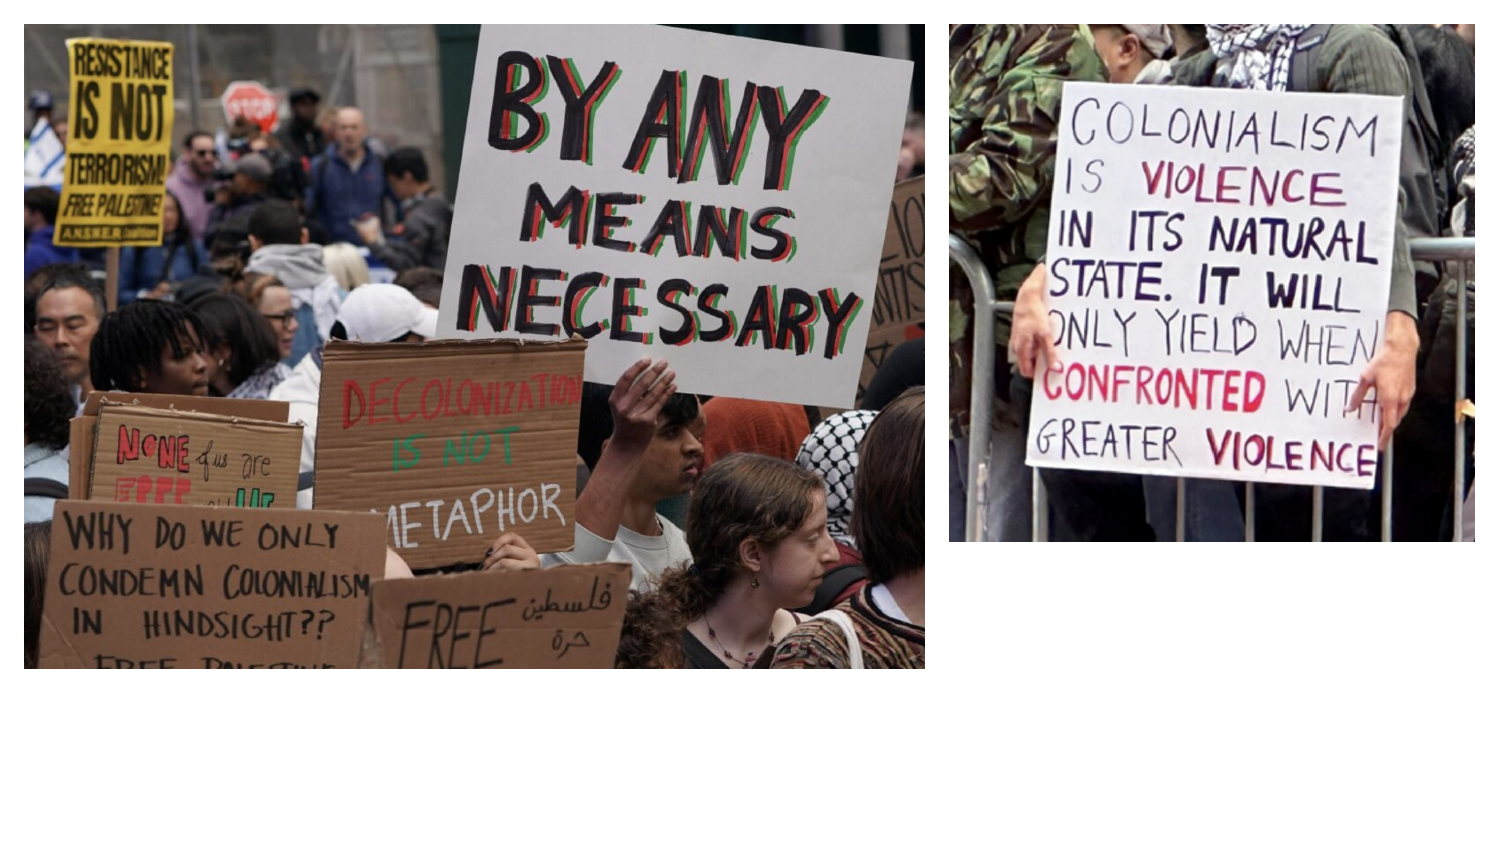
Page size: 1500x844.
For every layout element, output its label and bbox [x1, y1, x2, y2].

picture [24, 24, 925, 669]
picture [949, 24, 1476, 543]
